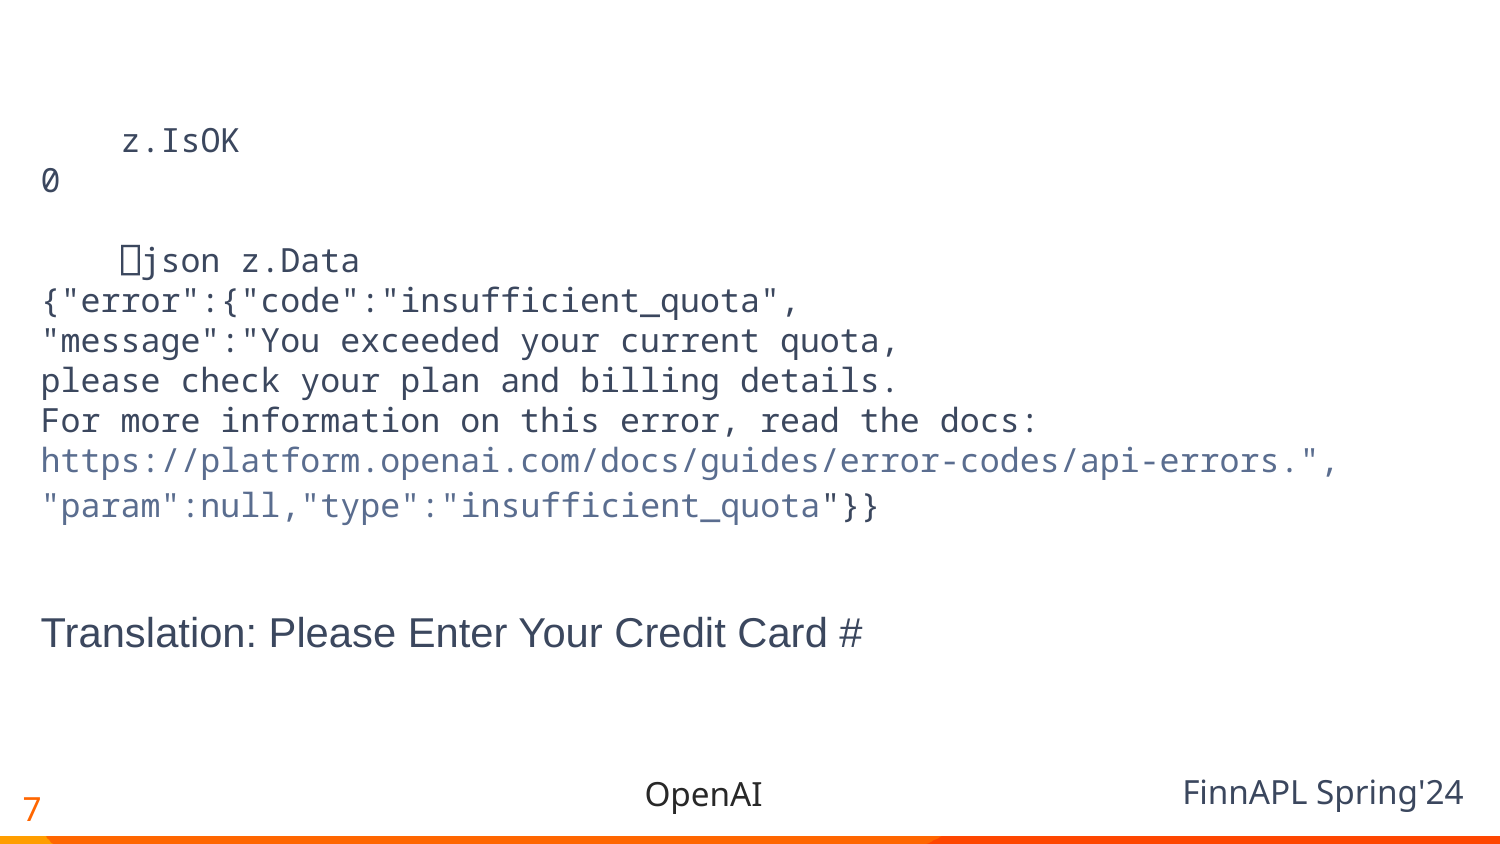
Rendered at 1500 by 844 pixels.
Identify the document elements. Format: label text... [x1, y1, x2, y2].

list z.IsOK 0 ⎕json z.Data {"error":{"code":"insufficient_quota", "message":"You exceeded your current quota, please check your plan and billing details. For more information on this error, read the docs: https://platform.openai.com/docs/guides/error-codes/api-errors.", "param":null,"type":"insufficient_quota"}} Translation: Please Enter Your Credit Card # [25, 111, 1372, 663]
picture [0, 836, 1500, 844]
